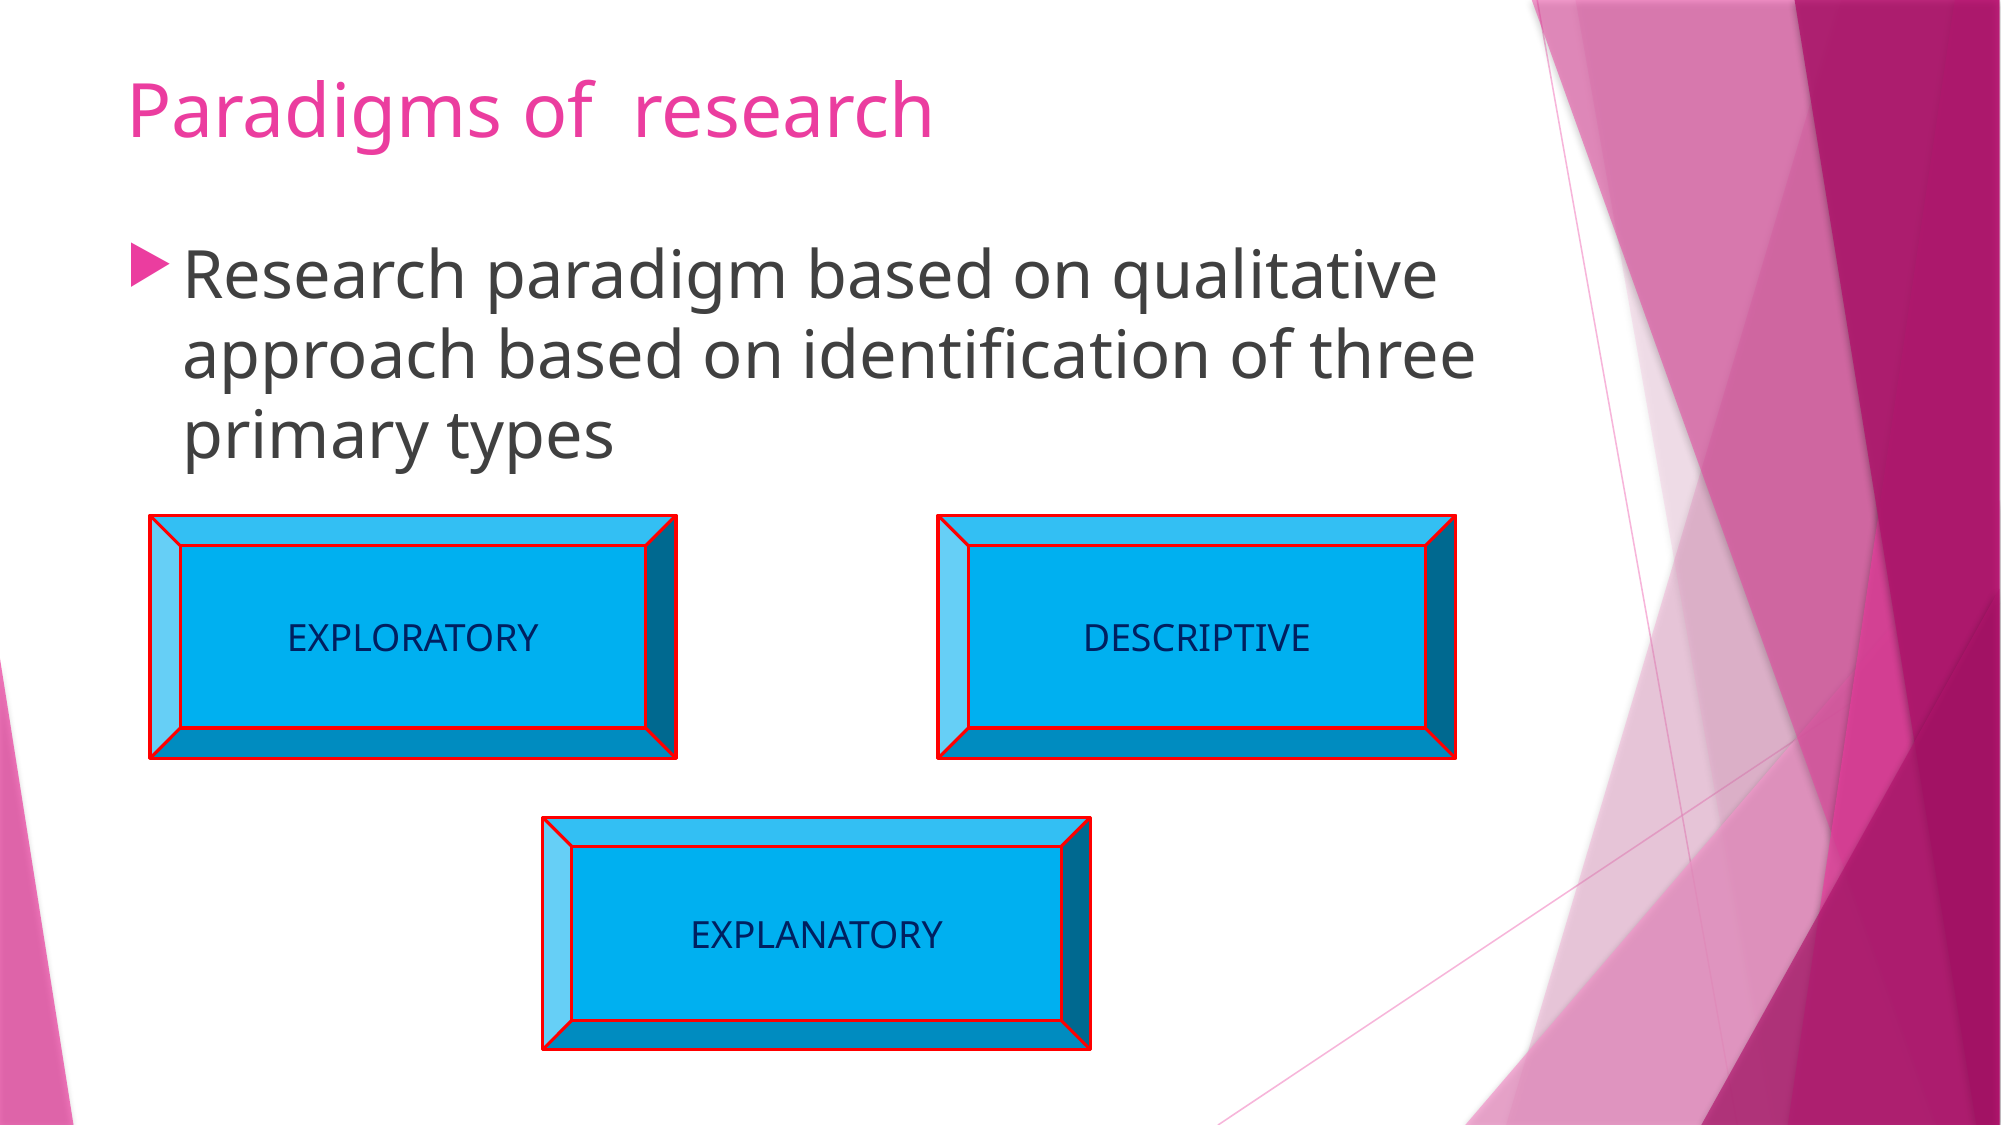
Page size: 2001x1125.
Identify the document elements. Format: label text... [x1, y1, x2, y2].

text_box EXPLORATORY [148, 514, 678, 760]
text_box DESCRIPTIVE [936, 514, 1457, 760]
title Paradigms of research [111, 54, 1522, 210]
text_box EXPLANATORY [541, 816, 1092, 1051]
list Research paradigm based on qualitative approach based on identification of three primary types [111, 224, 1522, 910]
